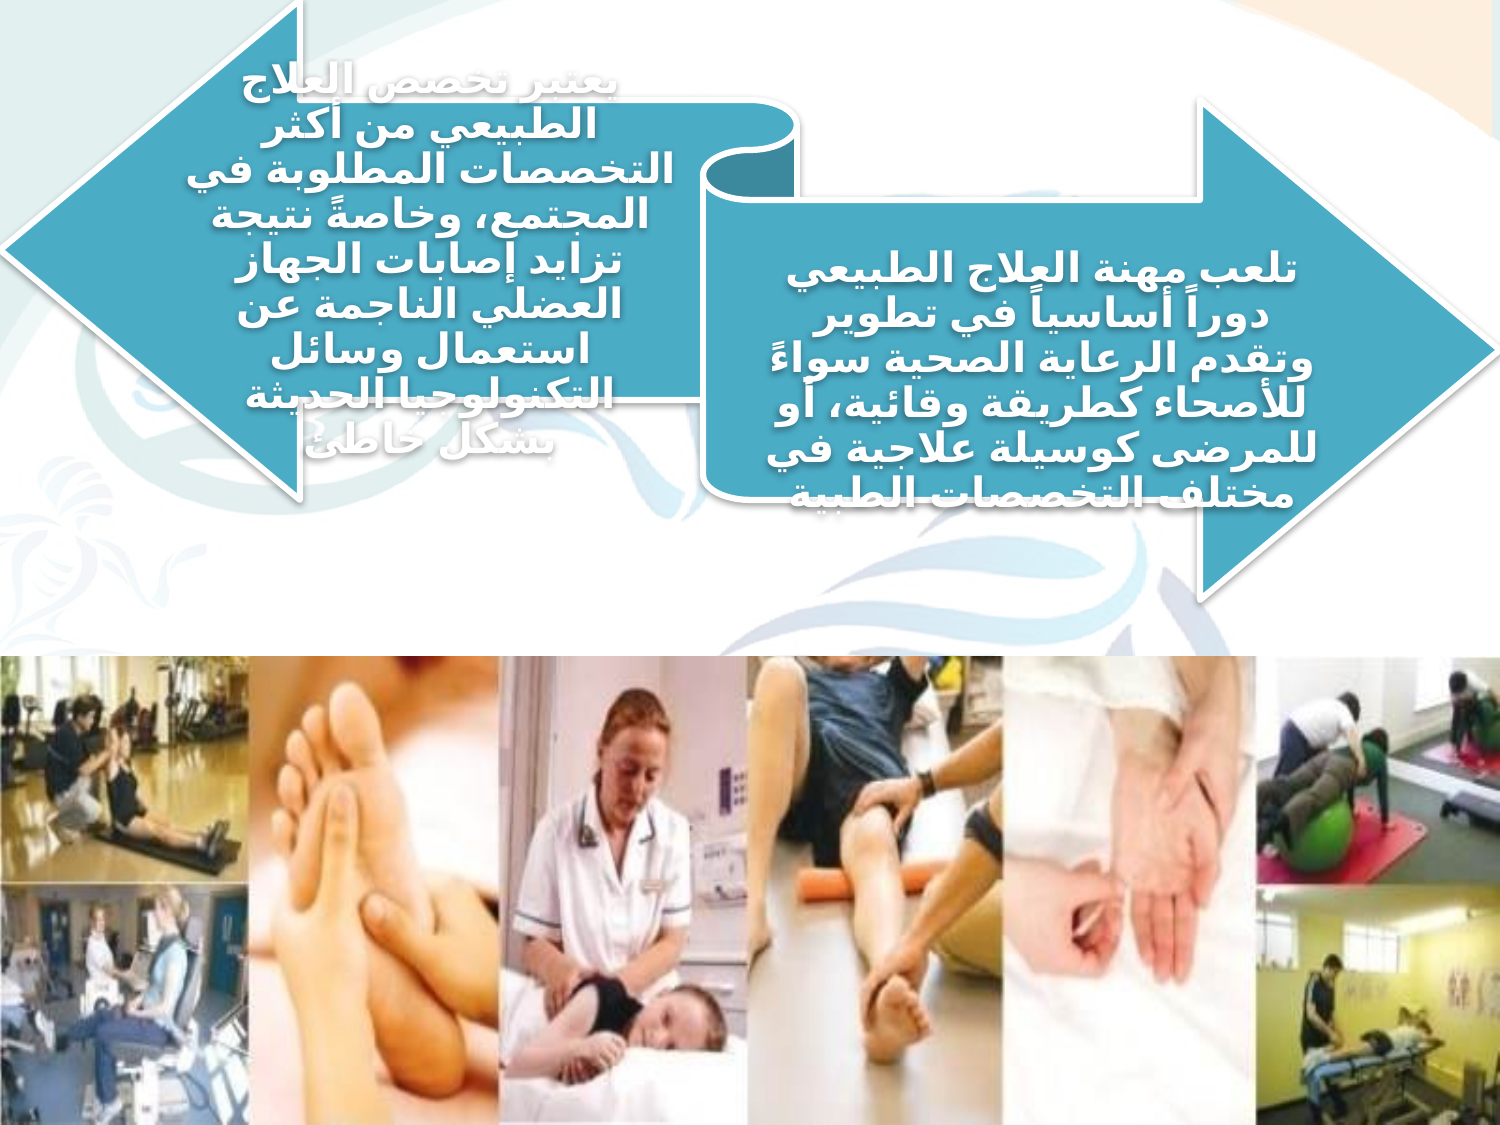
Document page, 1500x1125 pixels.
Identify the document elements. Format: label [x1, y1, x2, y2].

picture [0, 656, 1500, 1125]
text_box [0, 0, 1500, 656]
